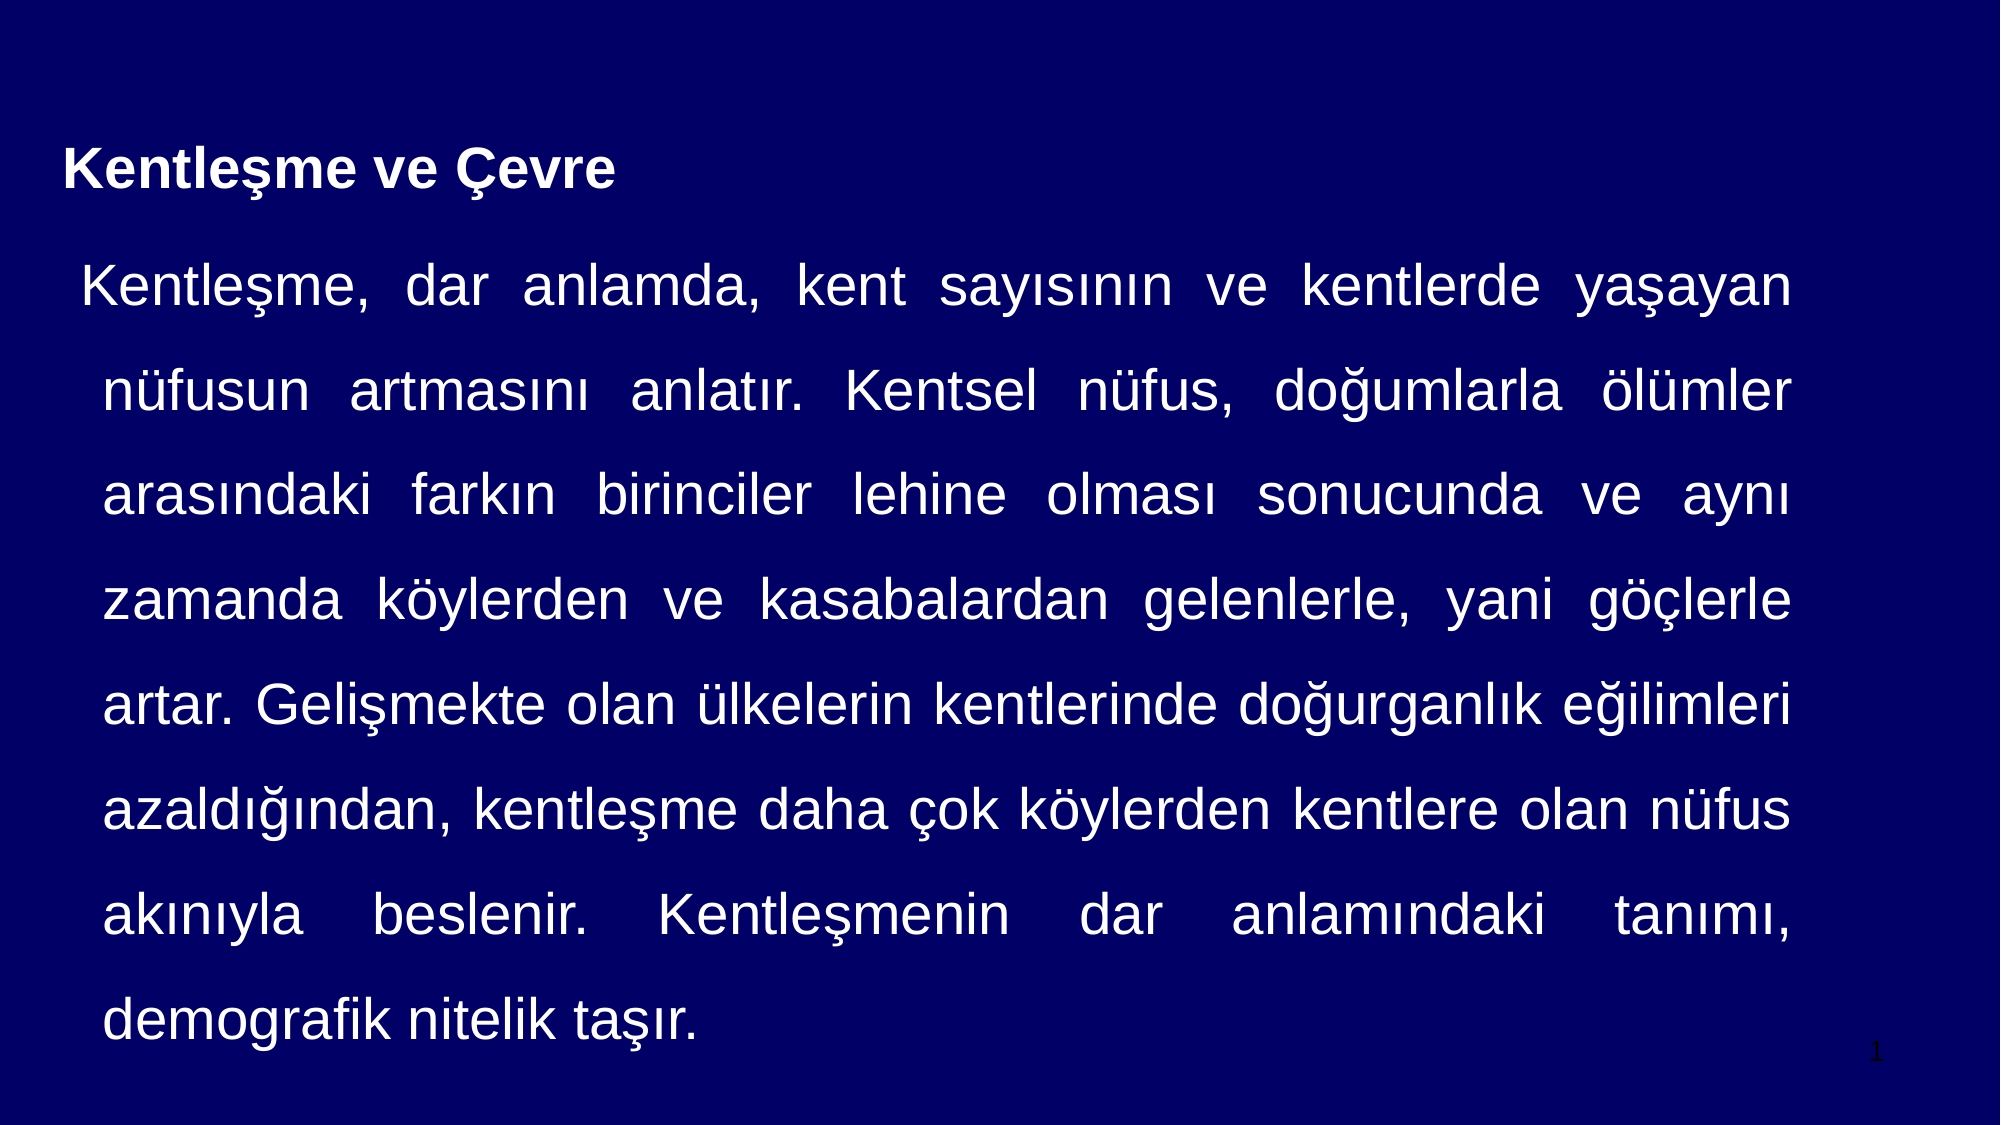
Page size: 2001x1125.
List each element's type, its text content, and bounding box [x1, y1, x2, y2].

list Kentleşme ve Çevre Kentleşme, dar anlamda, kent sayısının ve kentlerde yaşayan nüfusun artmasını anlatır. Kentsel nüfus, doğumlarla ölümler arasındaki farkın birinciler lehine olması sonucunda ve aynı zamanda köylerden ve kasabalardan gelenlerle, yani göçlerle artar. Gelişmekte olan ülkelerin kentlerinde doğurganlık eğilimleri azaldığından, kentleşme daha çok köylerden kentlere olan nüfus akınıyla beslenir. Kentleşmenin dar anlamındaki tanımı, demografik nitelik taşır. [31, 87, 1811, 1006]
slide_number 1 [1433, 1024, 1901, 1103]
